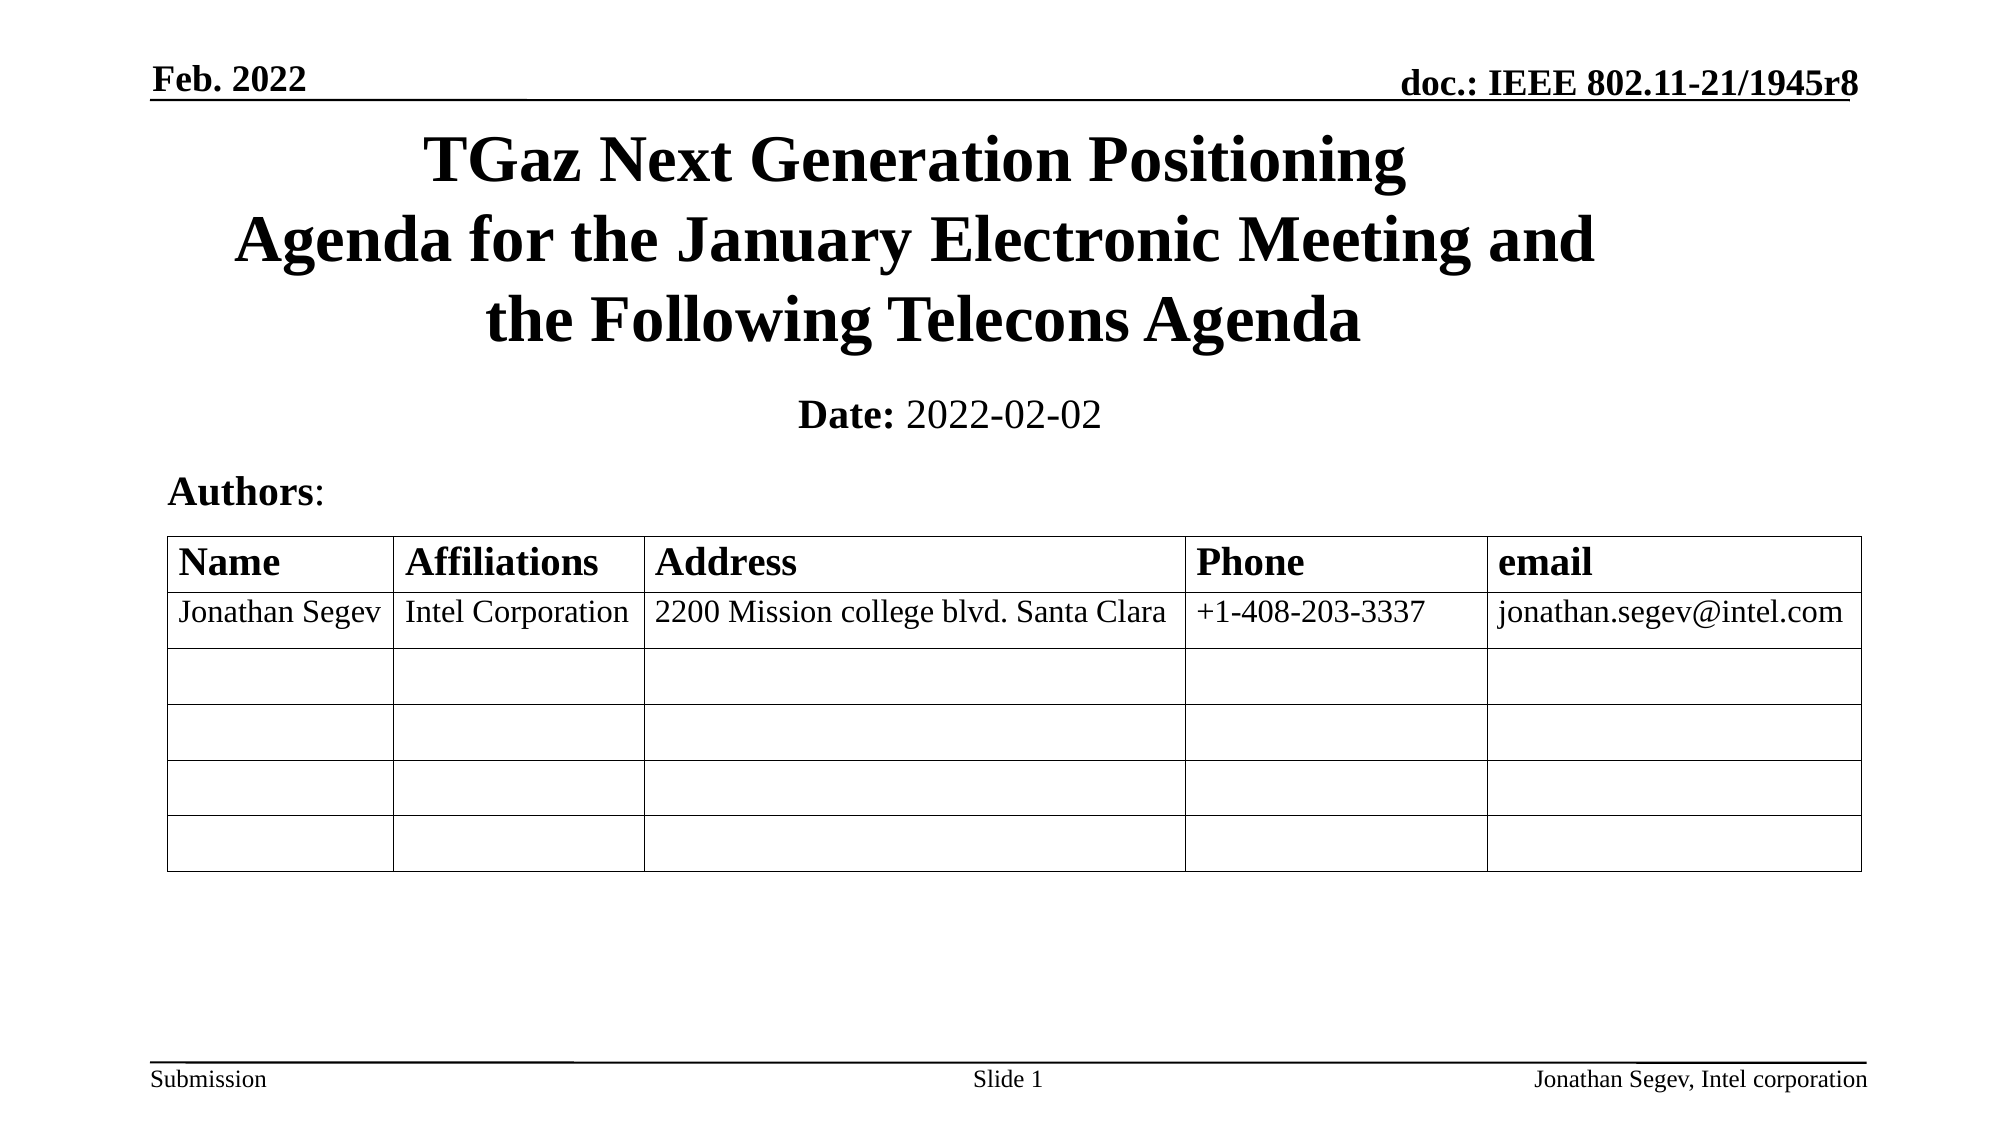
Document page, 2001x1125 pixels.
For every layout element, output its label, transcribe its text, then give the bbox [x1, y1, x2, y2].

slide_number Slide 1 [950, 1061, 1067, 1123]
title TGaz Next Generation Positioning Agenda for the January Electronic Meeting and the Following Telecons Agenda [5, 113, 1844, 356]
text_box Authors: [152, 456, 390, 519]
footer Jonathan Segev, Intel corporation [1171, 1061, 1869, 1093]
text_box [152, 535, 1883, 942]
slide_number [152, 54, 563, 100]
subtitle Date: 2022-02-02 [250, 379, 1651, 443]
